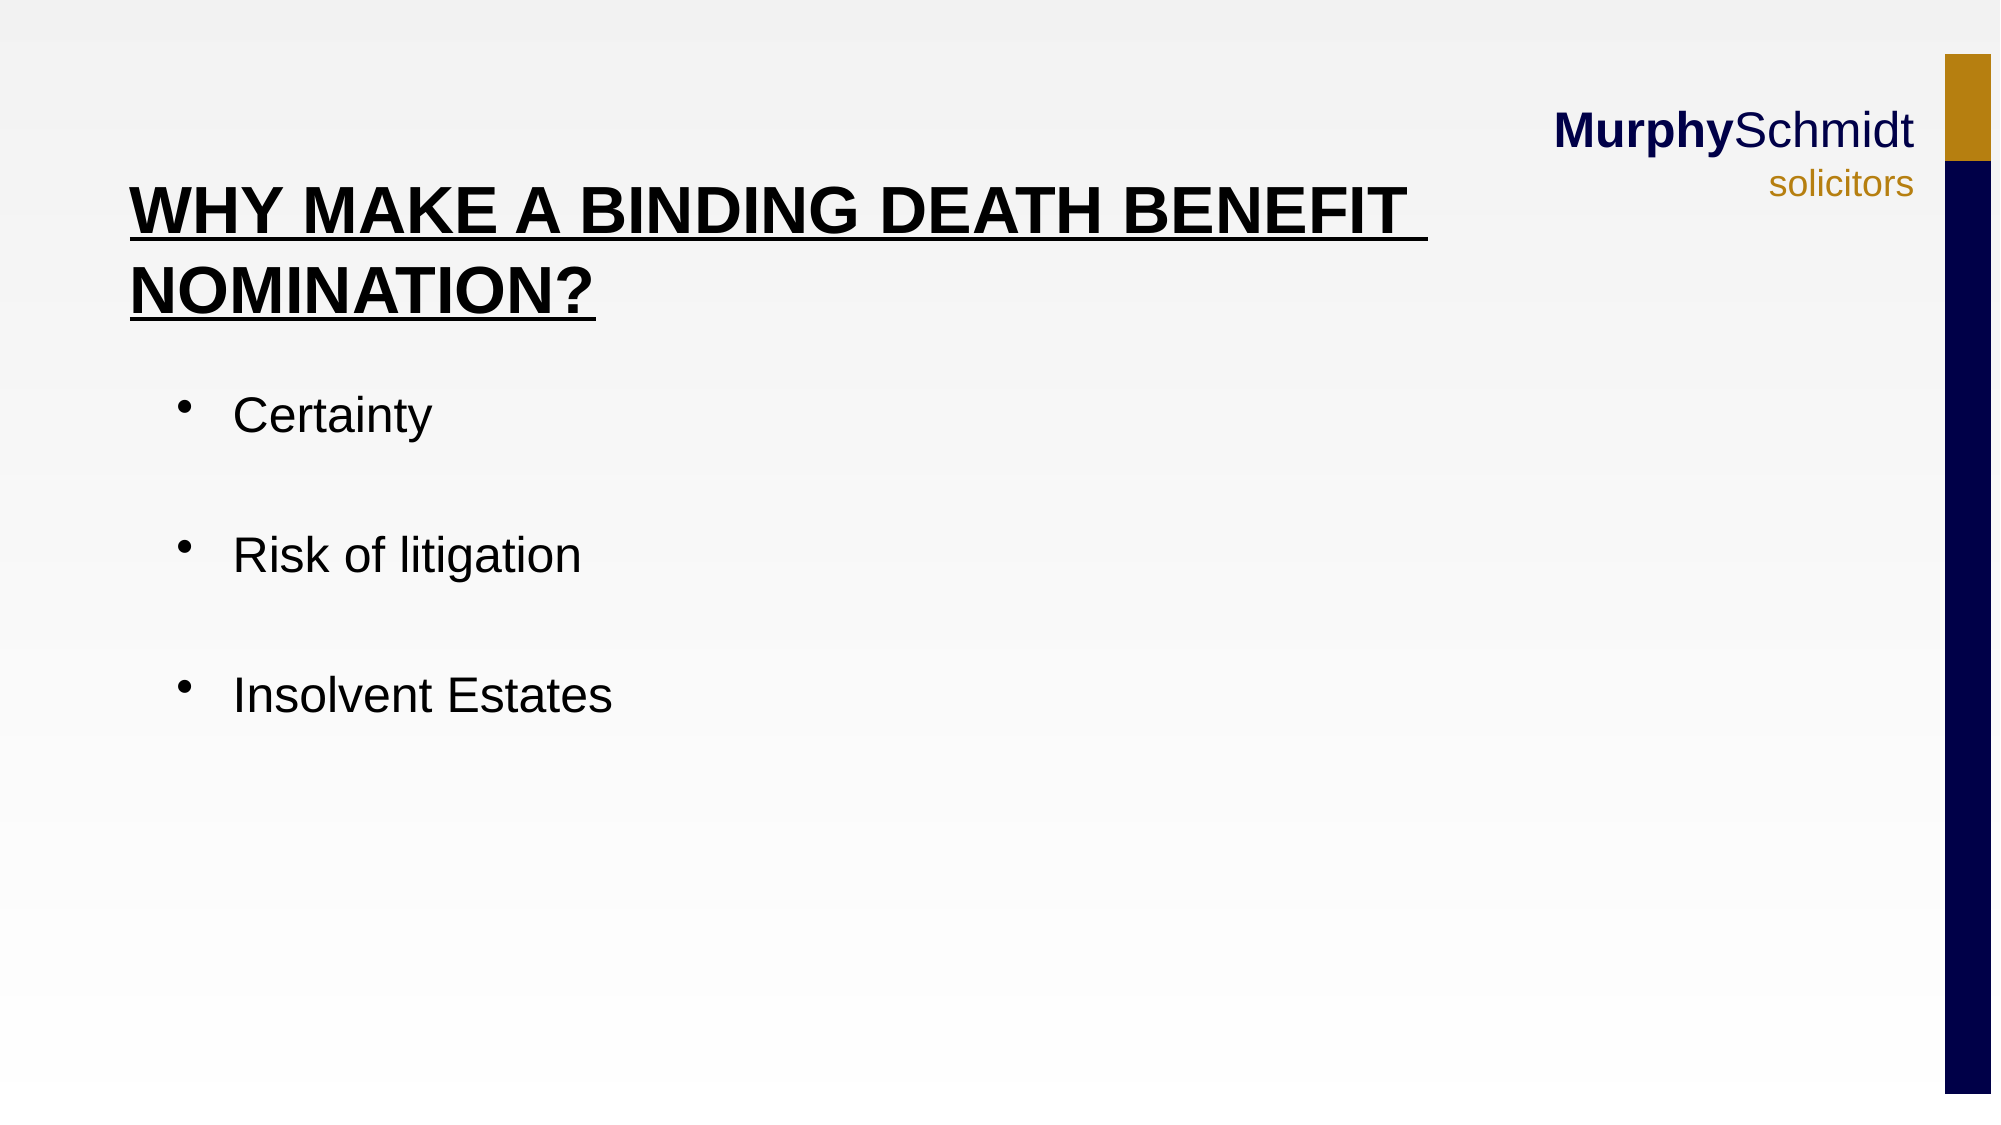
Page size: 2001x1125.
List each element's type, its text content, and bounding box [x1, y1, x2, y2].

text_box WHY MAKE A BINDING DEATH BENEFIT NOMINATION? [49, 159, 1443, 335]
list Certainty Risk of litigation Insolvent Estates [161, 219, 1957, 745]
